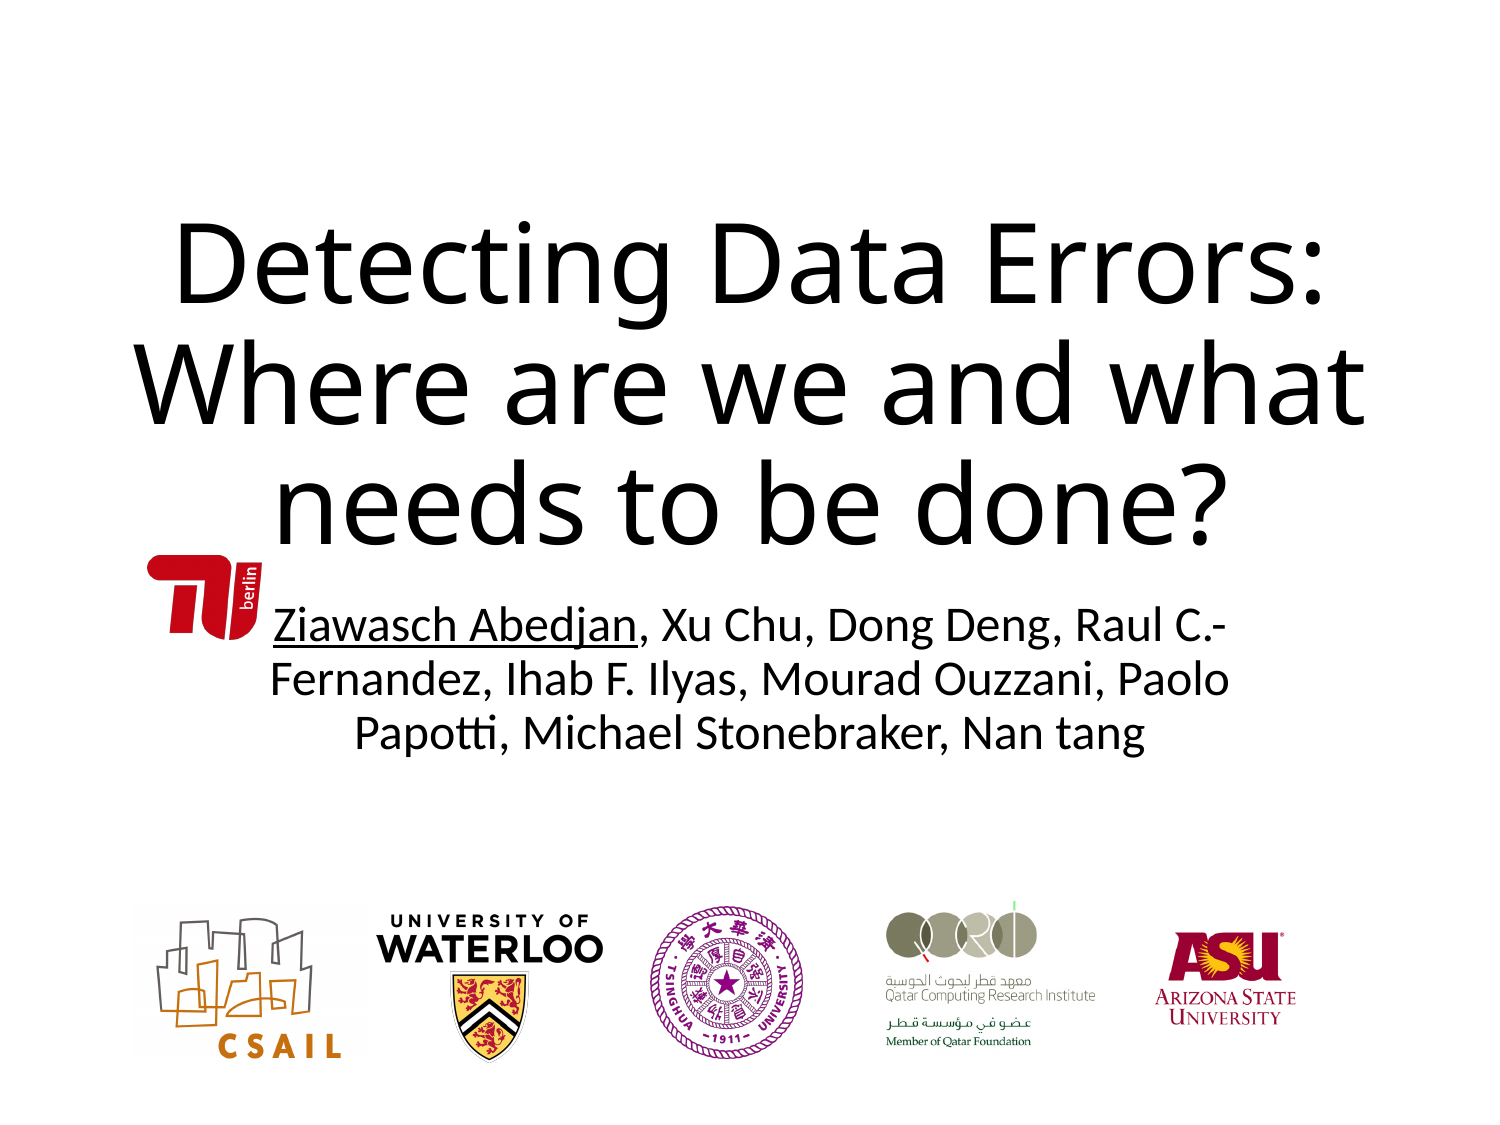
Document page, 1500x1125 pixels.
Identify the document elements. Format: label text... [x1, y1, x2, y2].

title Detecting Data Errors: Where are we and what needs to be done? [112, 184, 1388, 576]
picture [376, 914, 603, 1063]
picture [133, 900, 373, 1063]
picture [147, 555, 262, 641]
picture [841, 887, 1121, 1061]
picture [1141, 893, 1305, 1057]
picture [650, 906, 803, 1059]
subtitle Ziawasch Abedjan, Xu Chu, Dong Deng, Raul C.-Fernandez, Ihab F. Ilyas, Mourad Ouzzani, Paolo Papotti, Michael Stonebraker, Nan tang [187, 590, 1313, 863]
